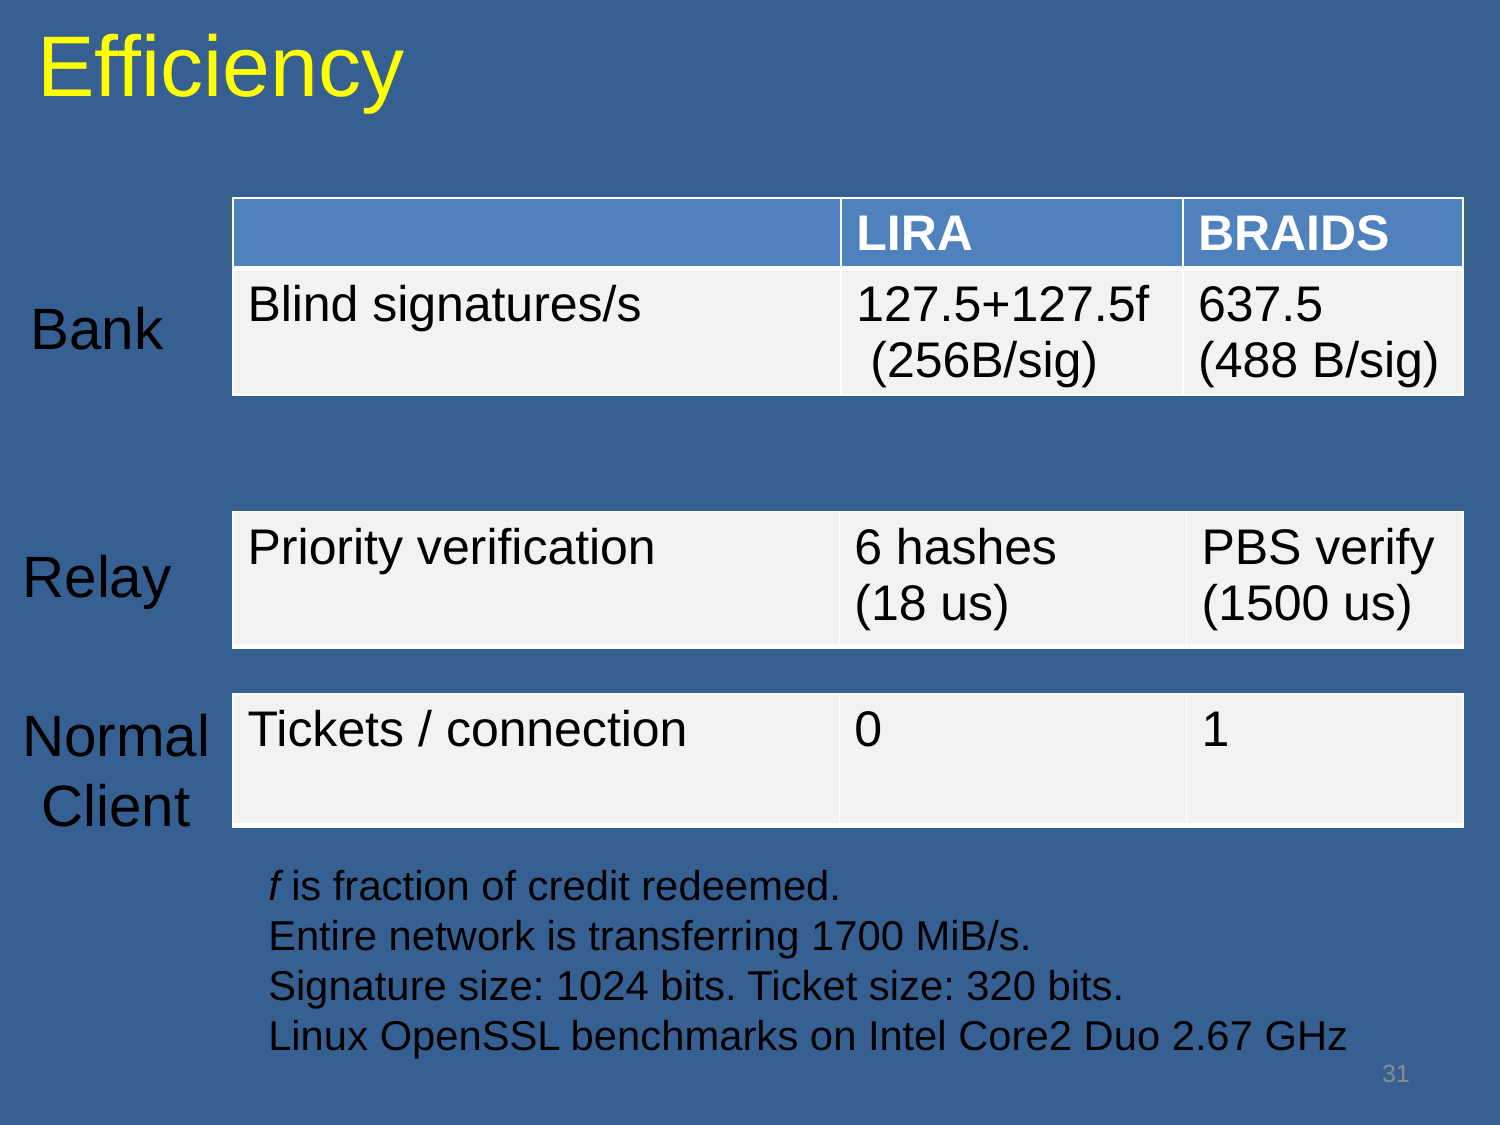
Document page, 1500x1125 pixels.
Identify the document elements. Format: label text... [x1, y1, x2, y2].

table_cell 637.5 (488 B/sig) [1184, 271, 1462, 394]
table_header LIRA [842, 199, 1182, 266]
table_header PBS verify (1500 us) [1187, 512, 1462, 644]
table_header Priority verification [234, 512, 839, 644]
table_header 1 [1187, 695, 1462, 823]
table_header 6 hashes (18 us) [840, 512, 1186, 644]
text_box f is fraction of credit redeemed. Entire network is transferring 1700 MiB/s. Signature size: 1024 bits. Ticket size: 320 bits. Linux OpenSSL benchmarks on Intel Core2 Duo 2.67 GHz [253, 851, 1373, 1125]
slide_number 31 [1074, 1042, 1425, 1103]
text_box Bank [0, 283, 195, 369]
table_header BRAIDS [1184, 199, 1462, 266]
table_header 0 [840, 695, 1186, 823]
table_header [234, 199, 840, 266]
table_cell Blind signatures/s [234, 271, 840, 394]
text_box Normal Client [0, 691, 233, 846]
table_cell 127.5+127.5f (256B/sig) [842, 271, 1182, 394]
table_header Tickets / connection [234, 695, 839, 823]
title Efficiency [22, 2, 1373, 122]
text_box Relay [0, 531, 195, 617]
